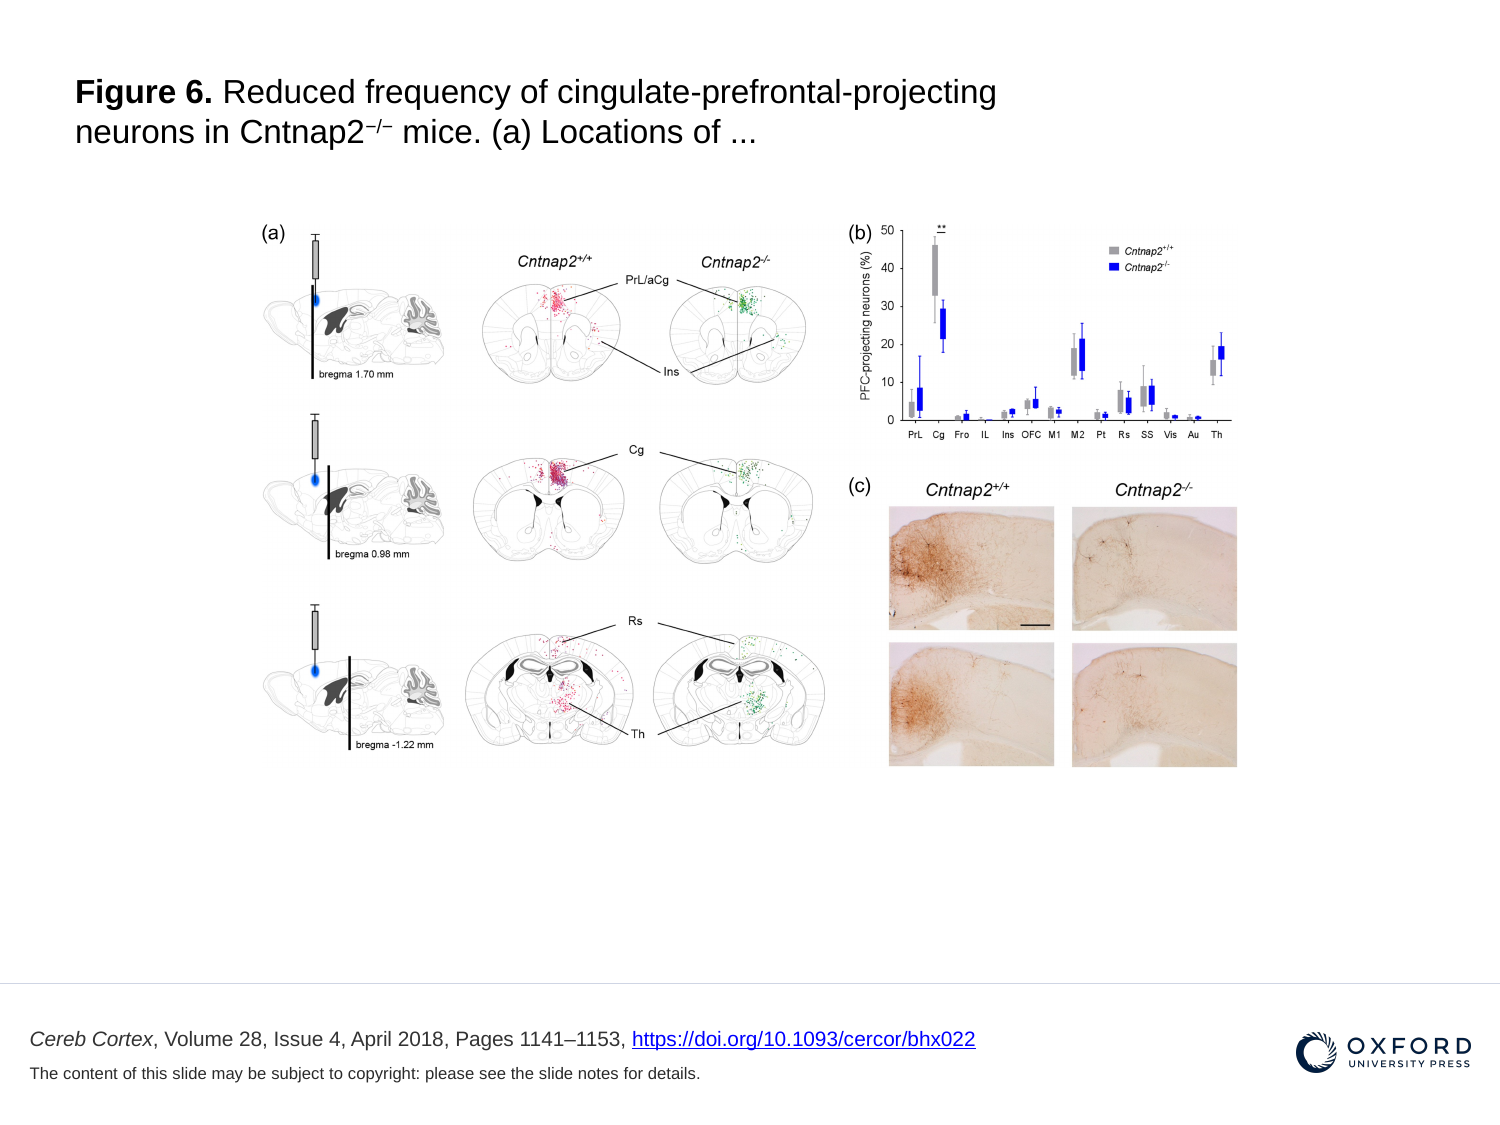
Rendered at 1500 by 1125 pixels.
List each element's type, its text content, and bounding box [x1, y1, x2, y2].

footer Cereb Cortex, Volume 28, Issue 4, April 2018, Pages 1141–1153, https://doi.org/10.1093/cercor/bhx022 The content of this slide may be subject to copyright: please see the slide notes for details. [0, 983, 1260, 1125]
picture [1296, 1032, 1471, 1073]
picture [262, 224, 1238, 768]
title Figure 6. Reduced frequency of cingulate-prefrontal-projecting neurons in Cntnap2−/− mice. (a) Locations of ... [75, 69, 1078, 171]
